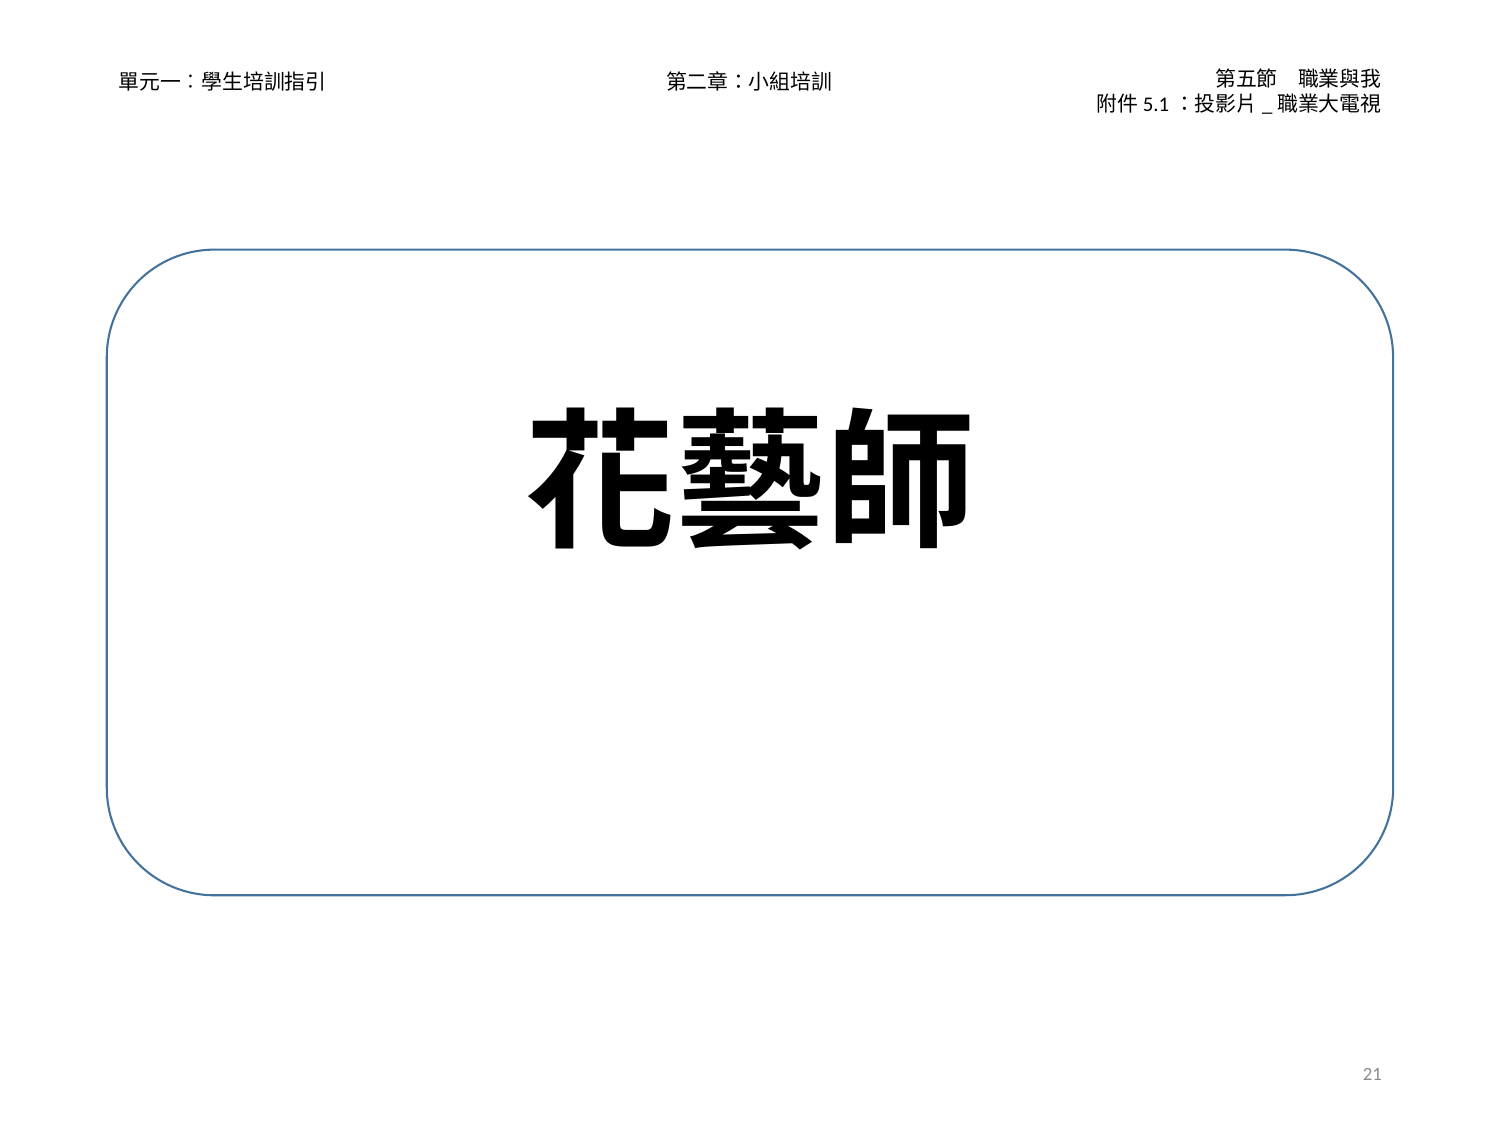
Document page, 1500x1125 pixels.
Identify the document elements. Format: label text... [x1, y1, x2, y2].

text_box [105, 252, 1395, 897]
title 花藝師 [187, 184, 1313, 576]
slide_number 21 [1059, 1042, 1397, 1103]
